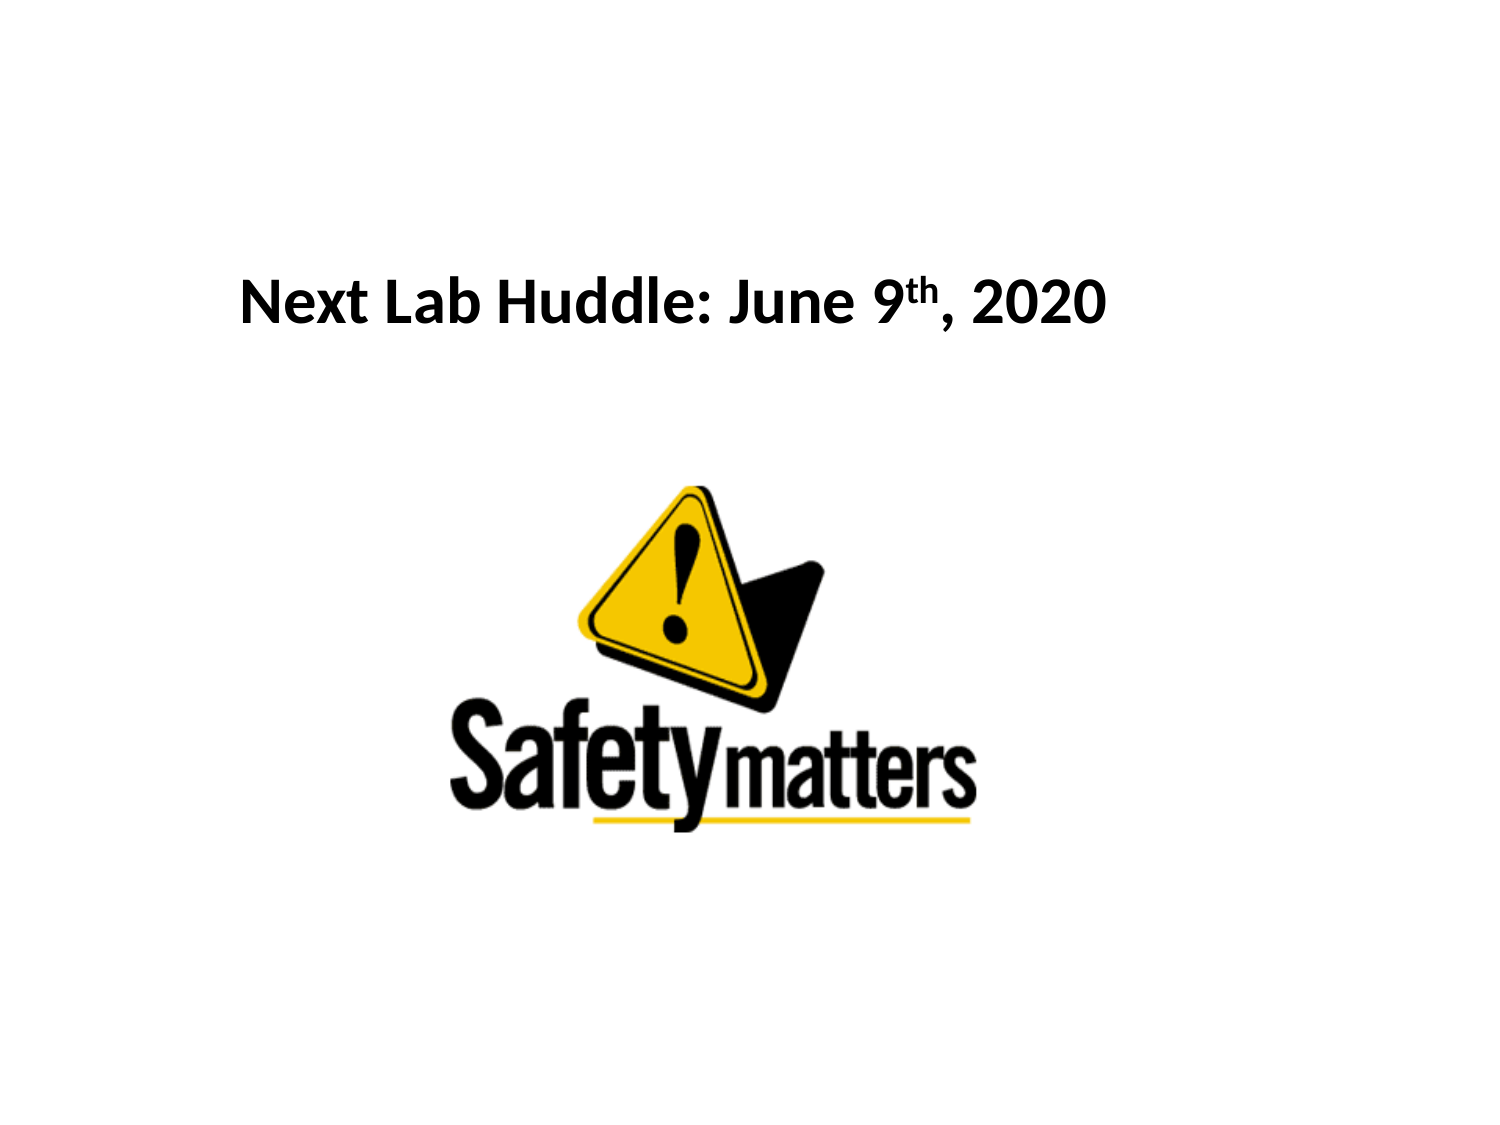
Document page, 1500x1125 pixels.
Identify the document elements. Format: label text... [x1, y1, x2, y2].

picture [399, 412, 1026, 919]
text_box Next Lab Huddle: June 9th, 2020 [224, 249, 1288, 345]
